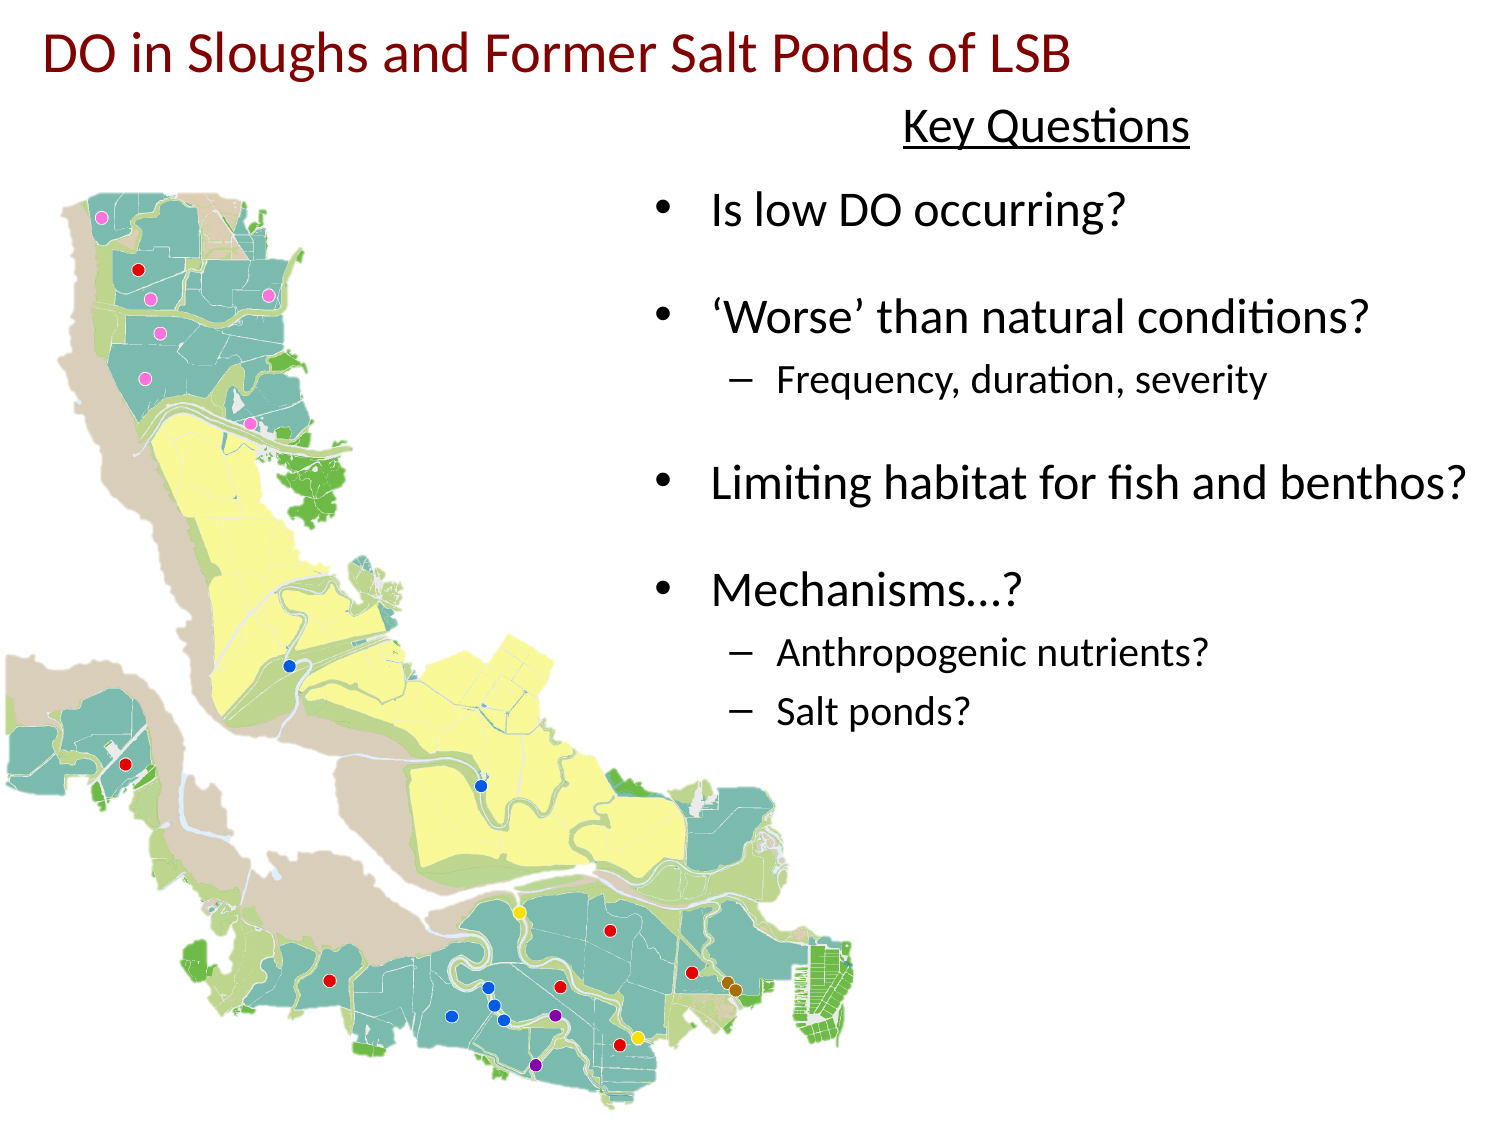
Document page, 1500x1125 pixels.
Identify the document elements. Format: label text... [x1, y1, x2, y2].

list Is low DO occurring? ‘Worse’ than natural conditions? Frequency, duration, severity Limiting habitat for fish and benthos? Mechanisms…? Anthropogenic nutrients? Salt ponds? [639, 168, 1500, 808]
text_box DO in Sloughs and Former Salt Ponds of LSB [27, 6, 1355, 92]
picture [0, 172, 854, 1125]
text_box Key Questions [888, 85, 1310, 160]
